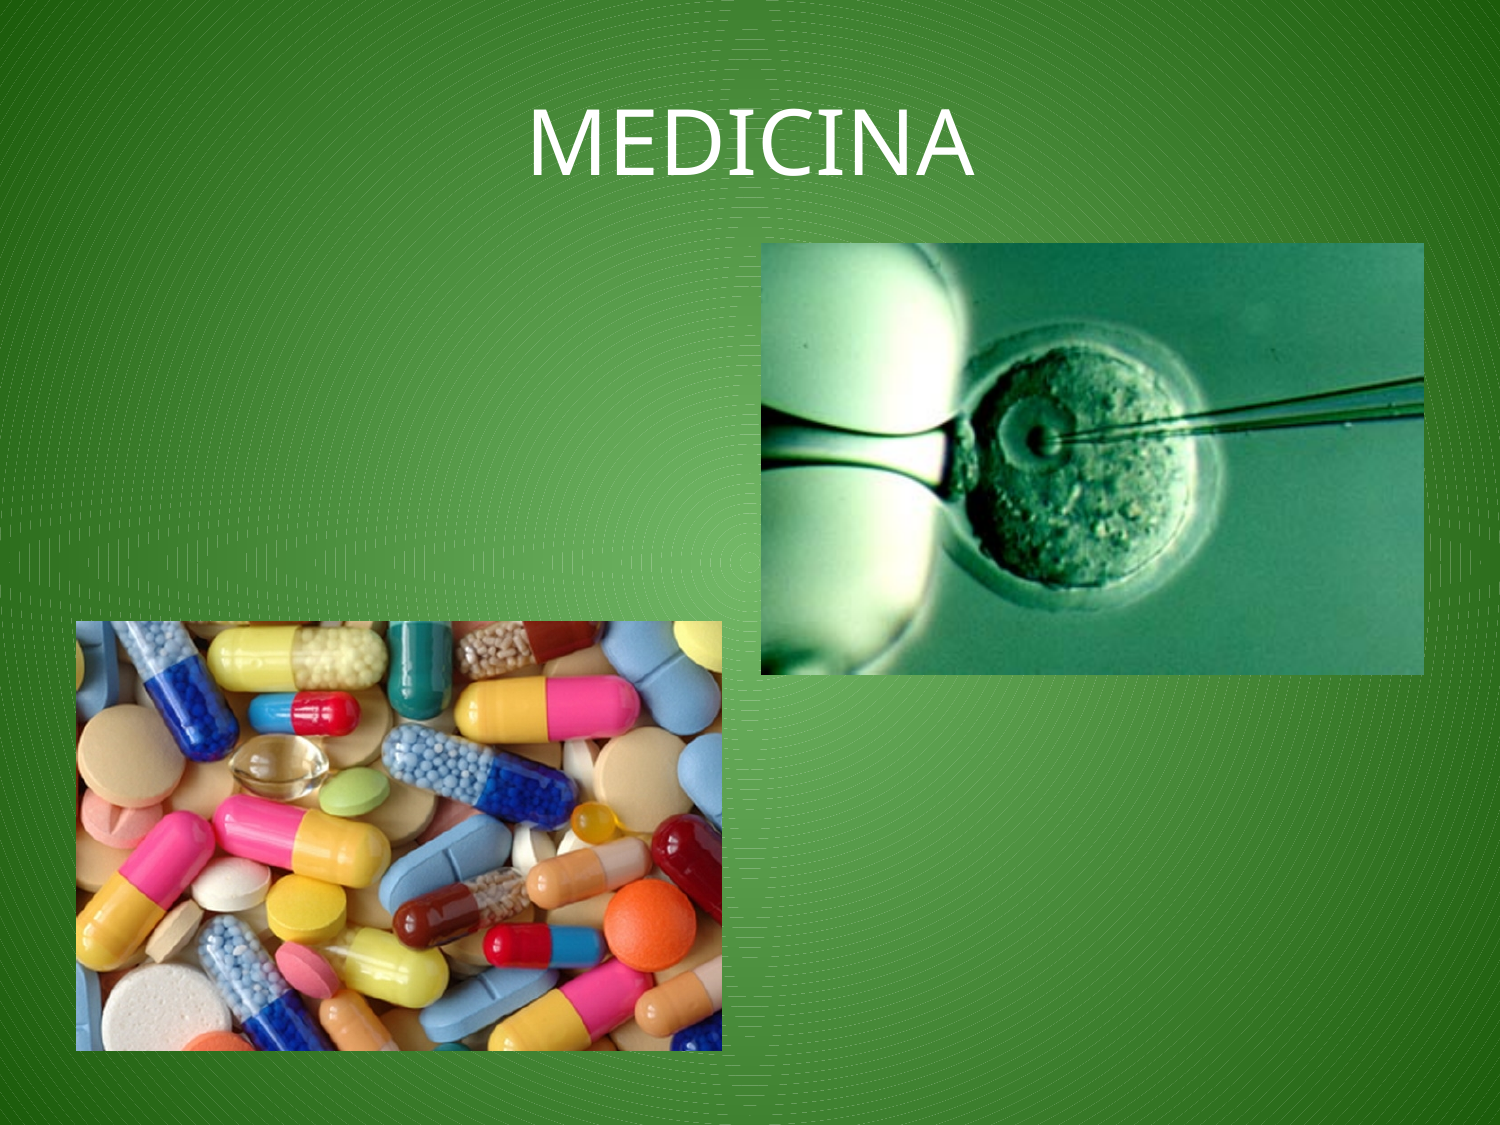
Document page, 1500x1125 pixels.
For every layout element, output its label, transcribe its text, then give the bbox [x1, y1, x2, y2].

picture [761, 243, 1424, 675]
picture [76, 621, 723, 1051]
title MEDICINA [74, 44, 1426, 233]
